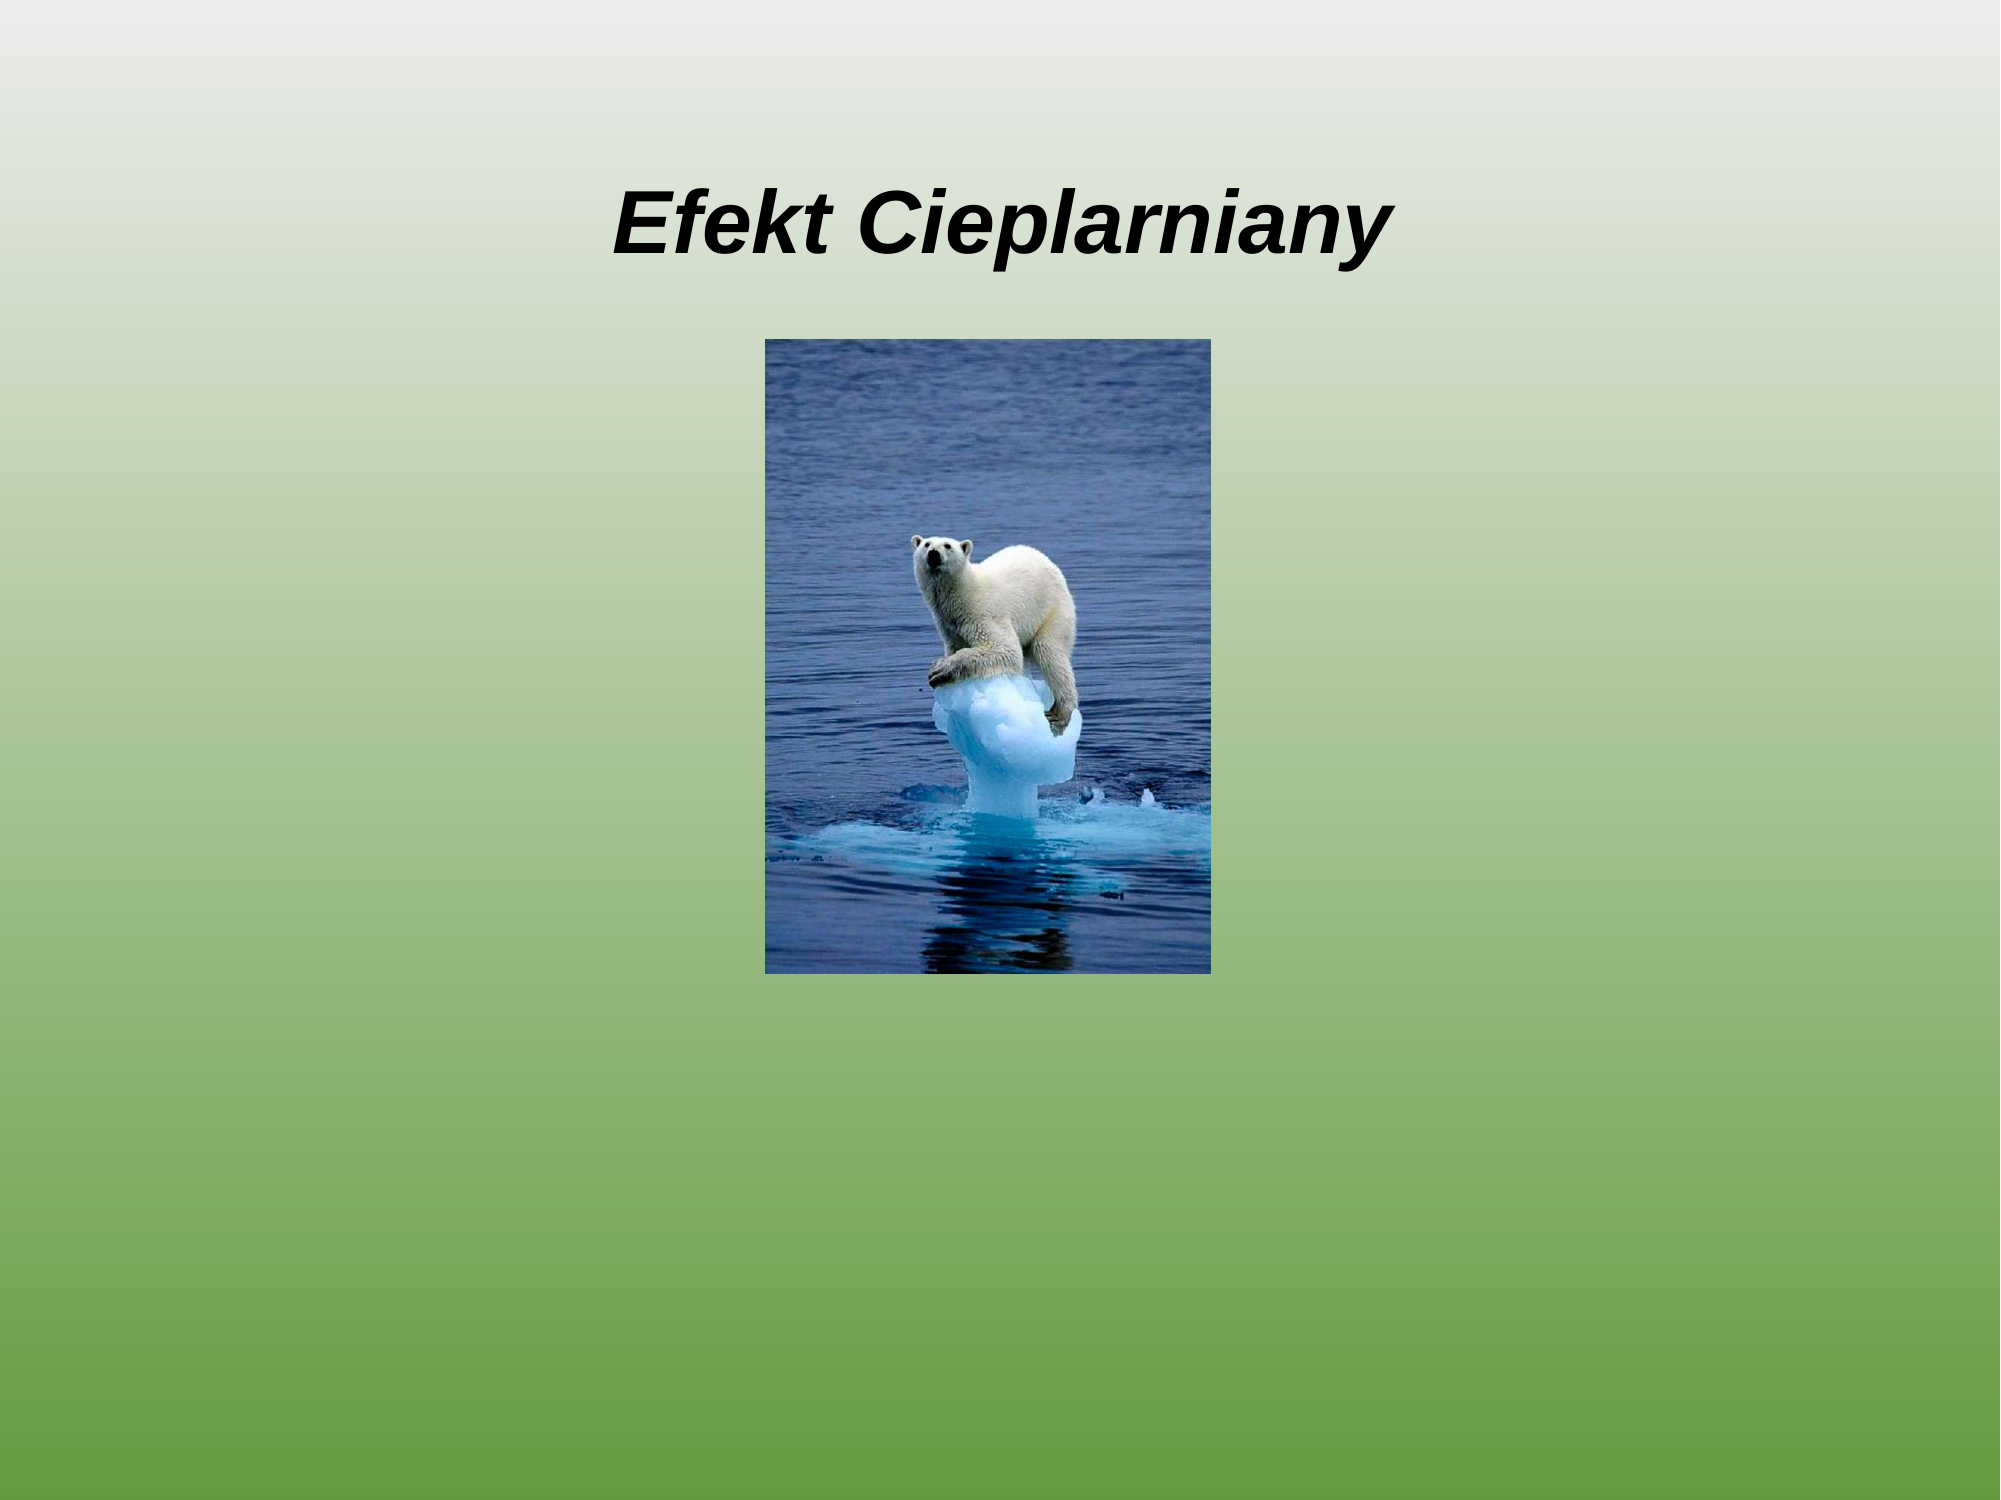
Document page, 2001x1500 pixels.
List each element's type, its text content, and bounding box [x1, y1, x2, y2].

text_box Efekt Cieplarniany [612, 163, 1533, 250]
picture [765, 339, 1211, 974]
